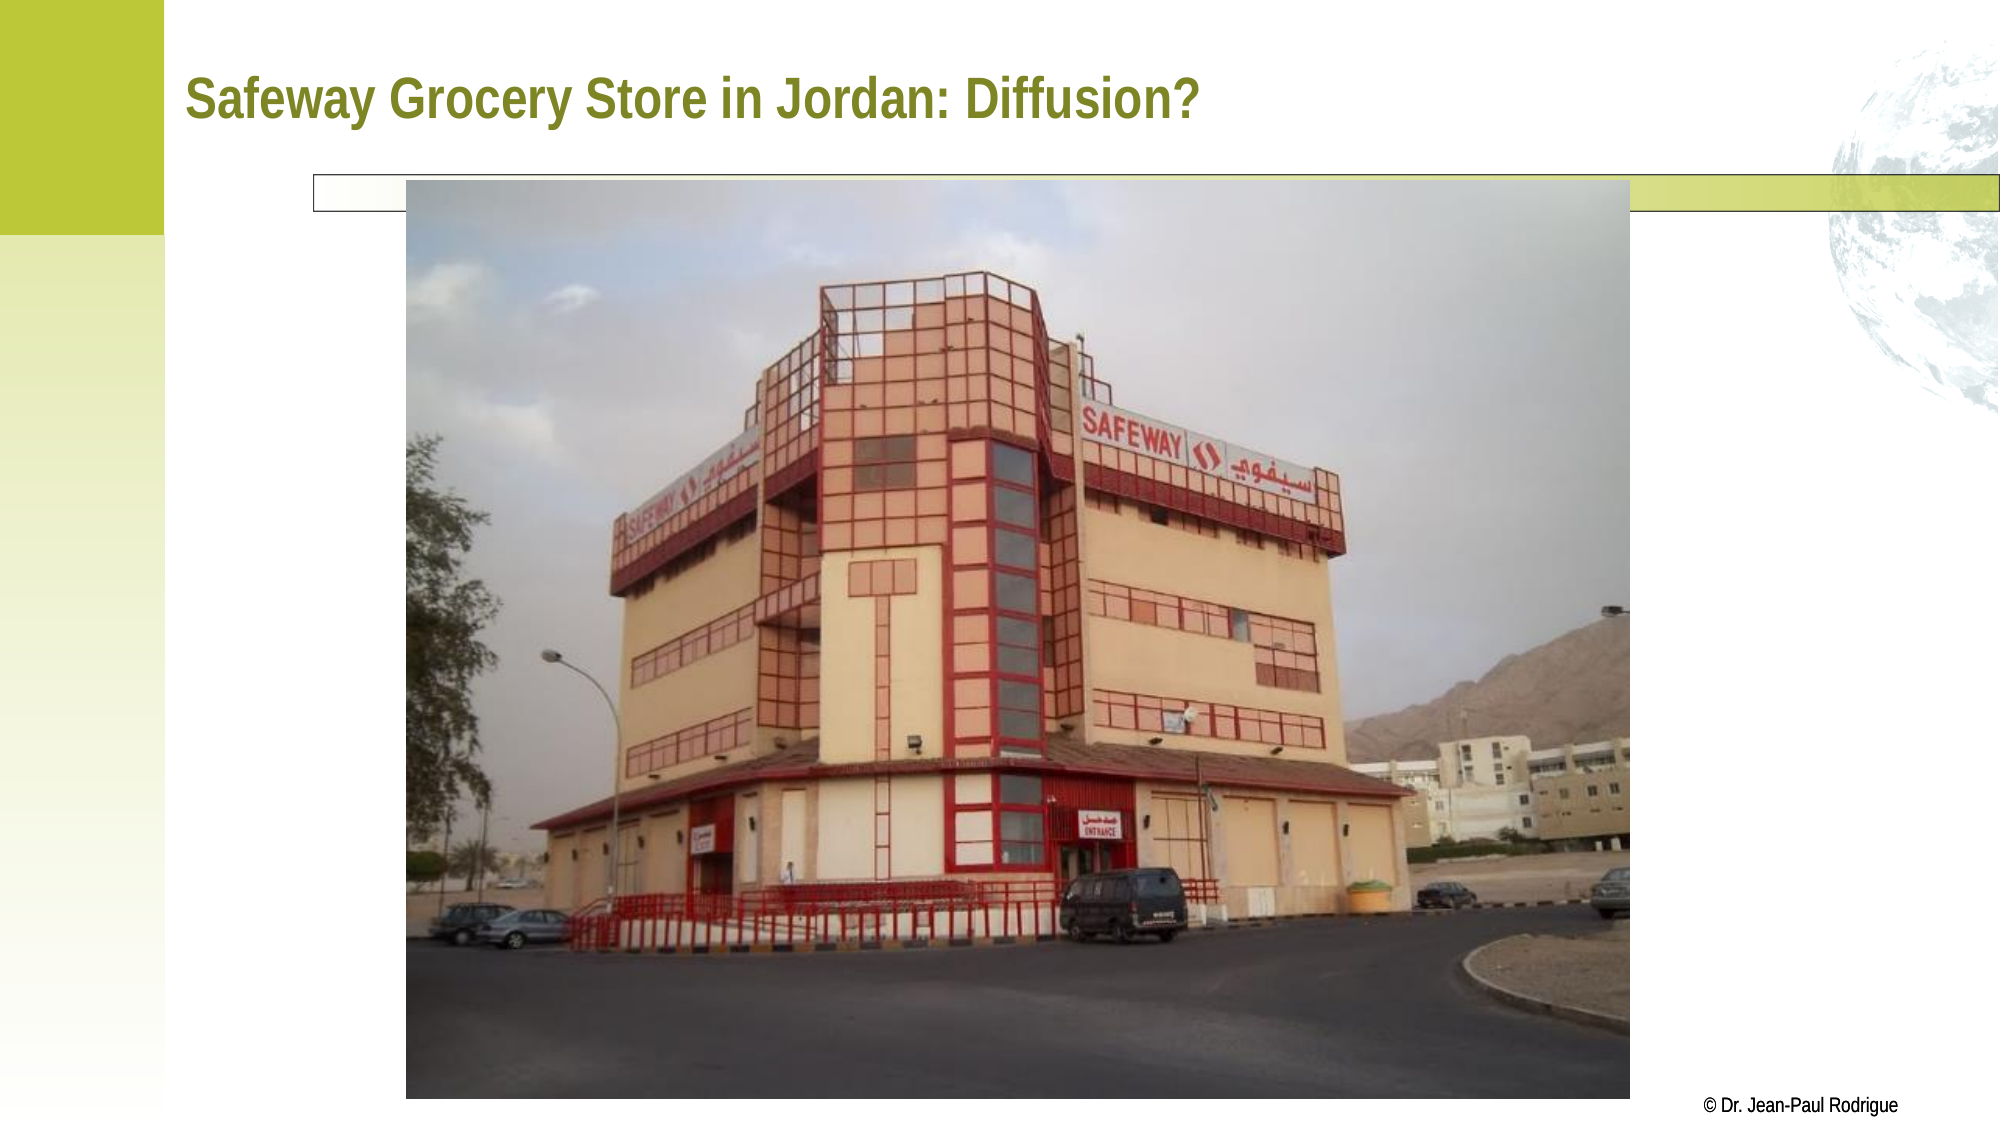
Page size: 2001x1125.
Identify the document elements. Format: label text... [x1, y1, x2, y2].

title Safeway Grocery Store in Jordan: Diffusion? [170, 16, 1967, 173]
picture [405, 180, 1631, 1099]
